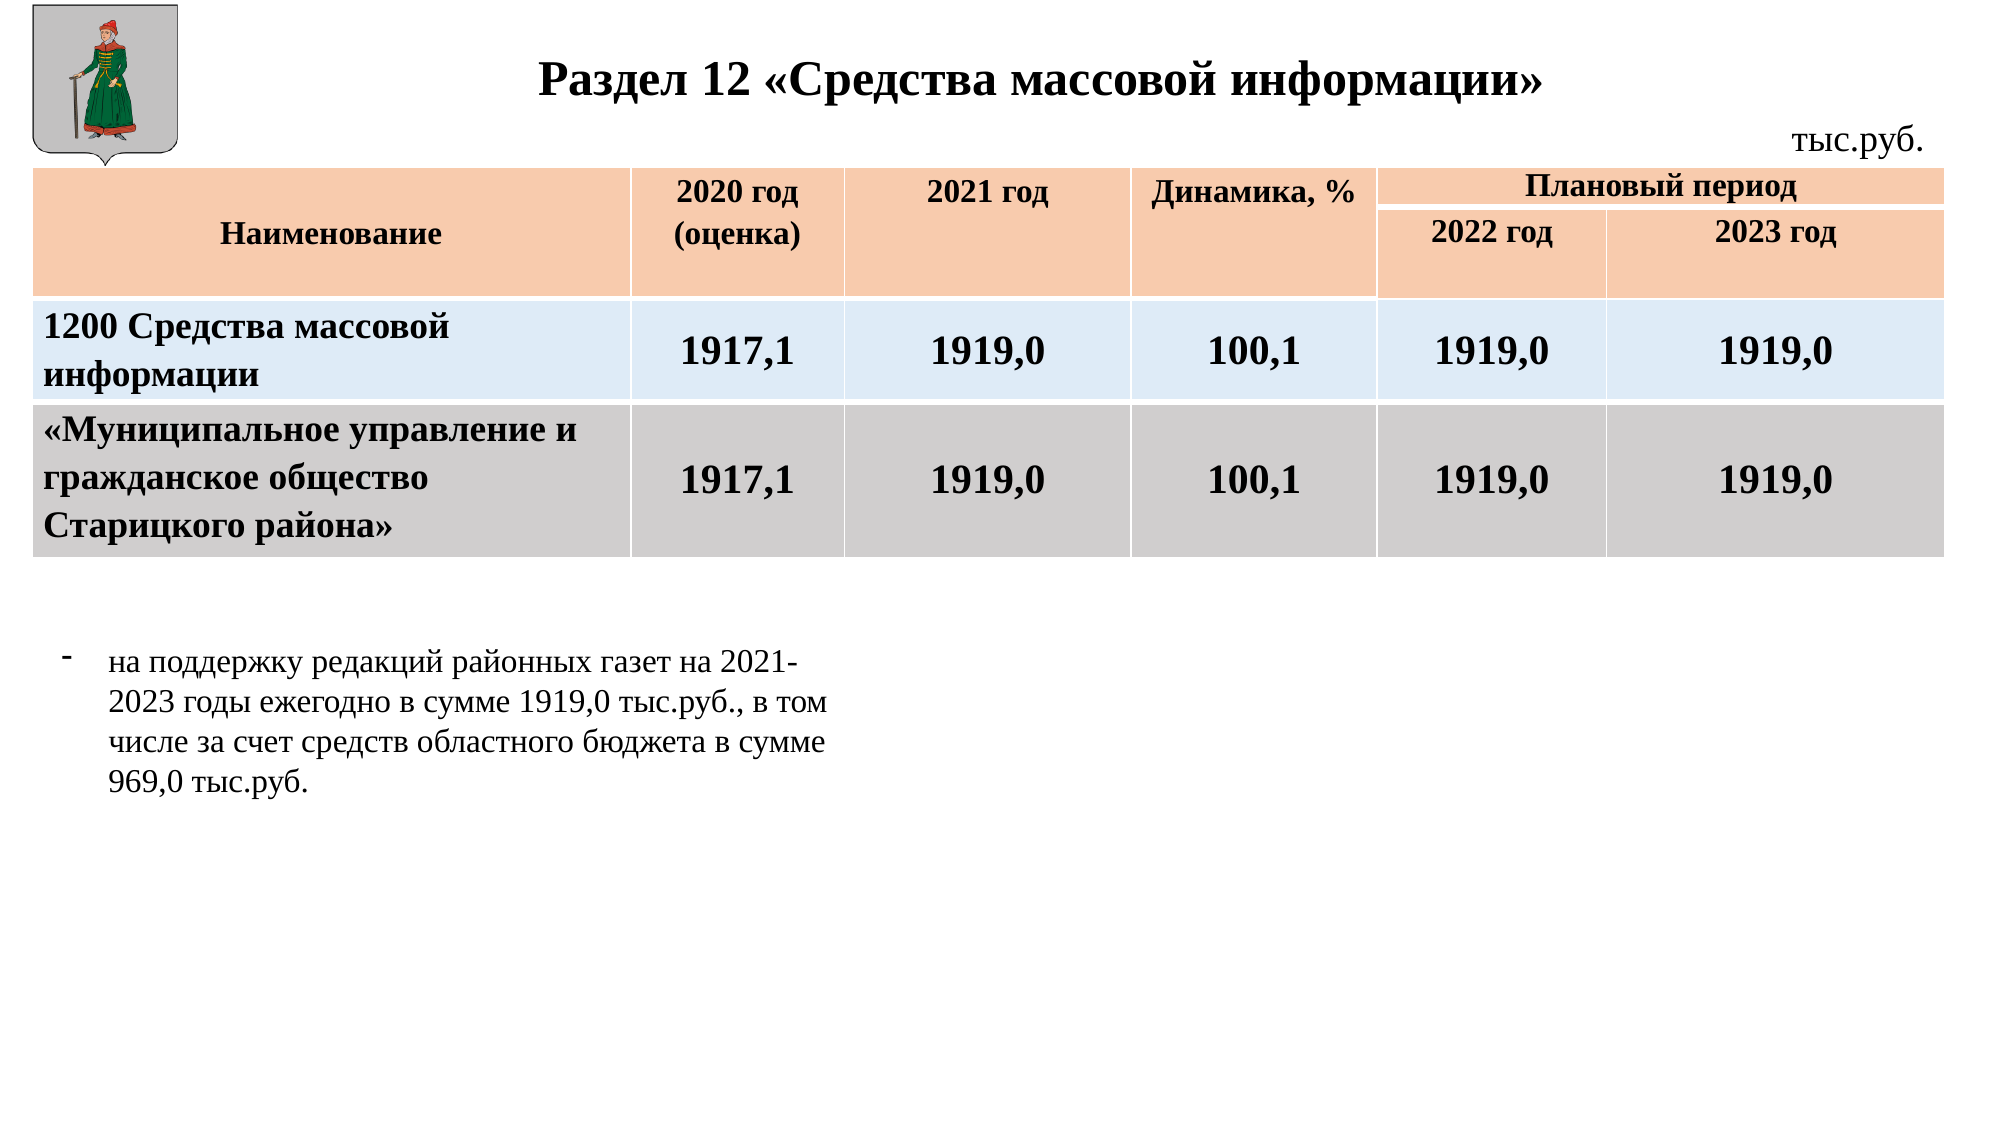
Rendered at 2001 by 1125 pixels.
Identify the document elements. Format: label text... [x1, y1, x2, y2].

table_cell 100,1 [1132, 405, 1376, 557]
title Раздел 12 «Средства массовой информации» [430, 32, 1653, 126]
table_header 2020 год (оценка) [632, 168, 844, 296]
table_cell 1919,0 [1607, 405, 1944, 557]
table_cell 1919,0 [1607, 300, 1944, 399]
table_cell 1200 Средства массовой информации [33, 301, 630, 399]
table_header 2021 год [845, 168, 1130, 296]
table_cell 1919,0 [845, 301, 1130, 399]
table_header Динамика, % [1132, 168, 1376, 296]
picture [31, 4, 178, 167]
table_cell 1919,0 [845, 405, 1130, 557]
table_cell 2023 год [1607, 210, 1944, 298]
table_cell 1919,0 [1378, 300, 1606, 399]
table_cell 1917,1 [632, 301, 844, 399]
table_cell «Муниципальное управление и гражданское общество Старицкого района» [33, 405, 630, 557]
text_box тыс.руб. [1776, 106, 1940, 166]
table_cell 2022 год [1378, 210, 1606, 298]
table_cell 1919,0 [1378, 405, 1606, 557]
table_cell 1917,1 [632, 405, 844, 557]
table_header Наименование [33, 168, 630, 296]
table_header Плановый период [1378, 168, 1944, 204]
table_cell 100,1 [1132, 301, 1376, 399]
text_box на поддержку редакций районных газет на 2021-2023 годы ежегодно в сумме 1919,0 тыс.руб., в том числе за счет средств областного бюджета в сумме 969,0 тыс.руб. [46, 592, 844, 807]
